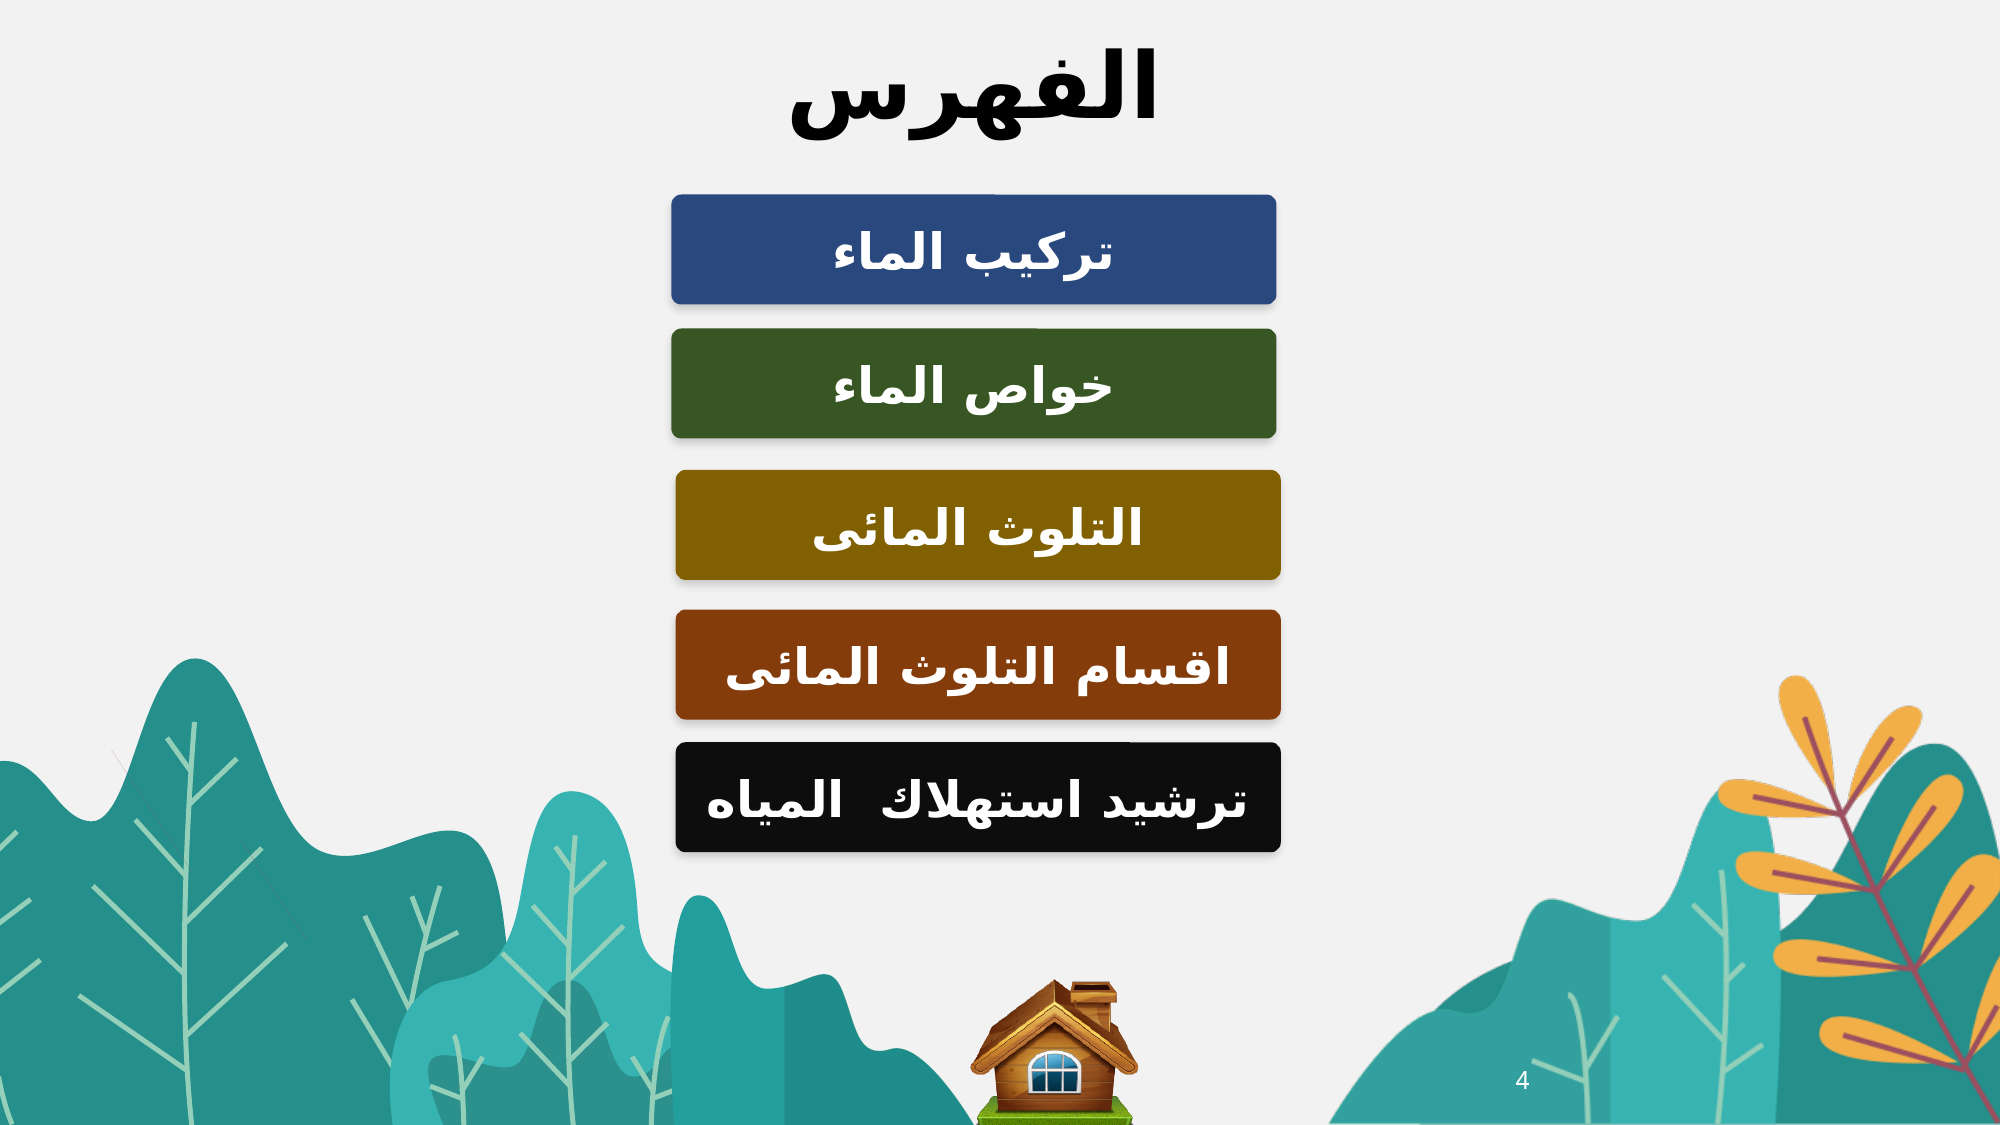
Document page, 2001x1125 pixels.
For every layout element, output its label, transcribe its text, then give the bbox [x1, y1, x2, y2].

text_box خواص الماء [670, 327, 1278, 440]
text_box اقسام التلوث المائى [674, 608, 1282, 721]
picture [1328, 675, 2000, 1125]
text_box التلوث المائى [674, 468, 1282, 581]
text_box تركيب الماء [670, 193, 1278, 306]
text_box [0, 658, 974, 1125]
text_box ترشيد استهلاك المياه [974, 741, 1282, 854]
picture [952, 969, 1165, 1125]
title الفهرس [695, 28, 1253, 151]
